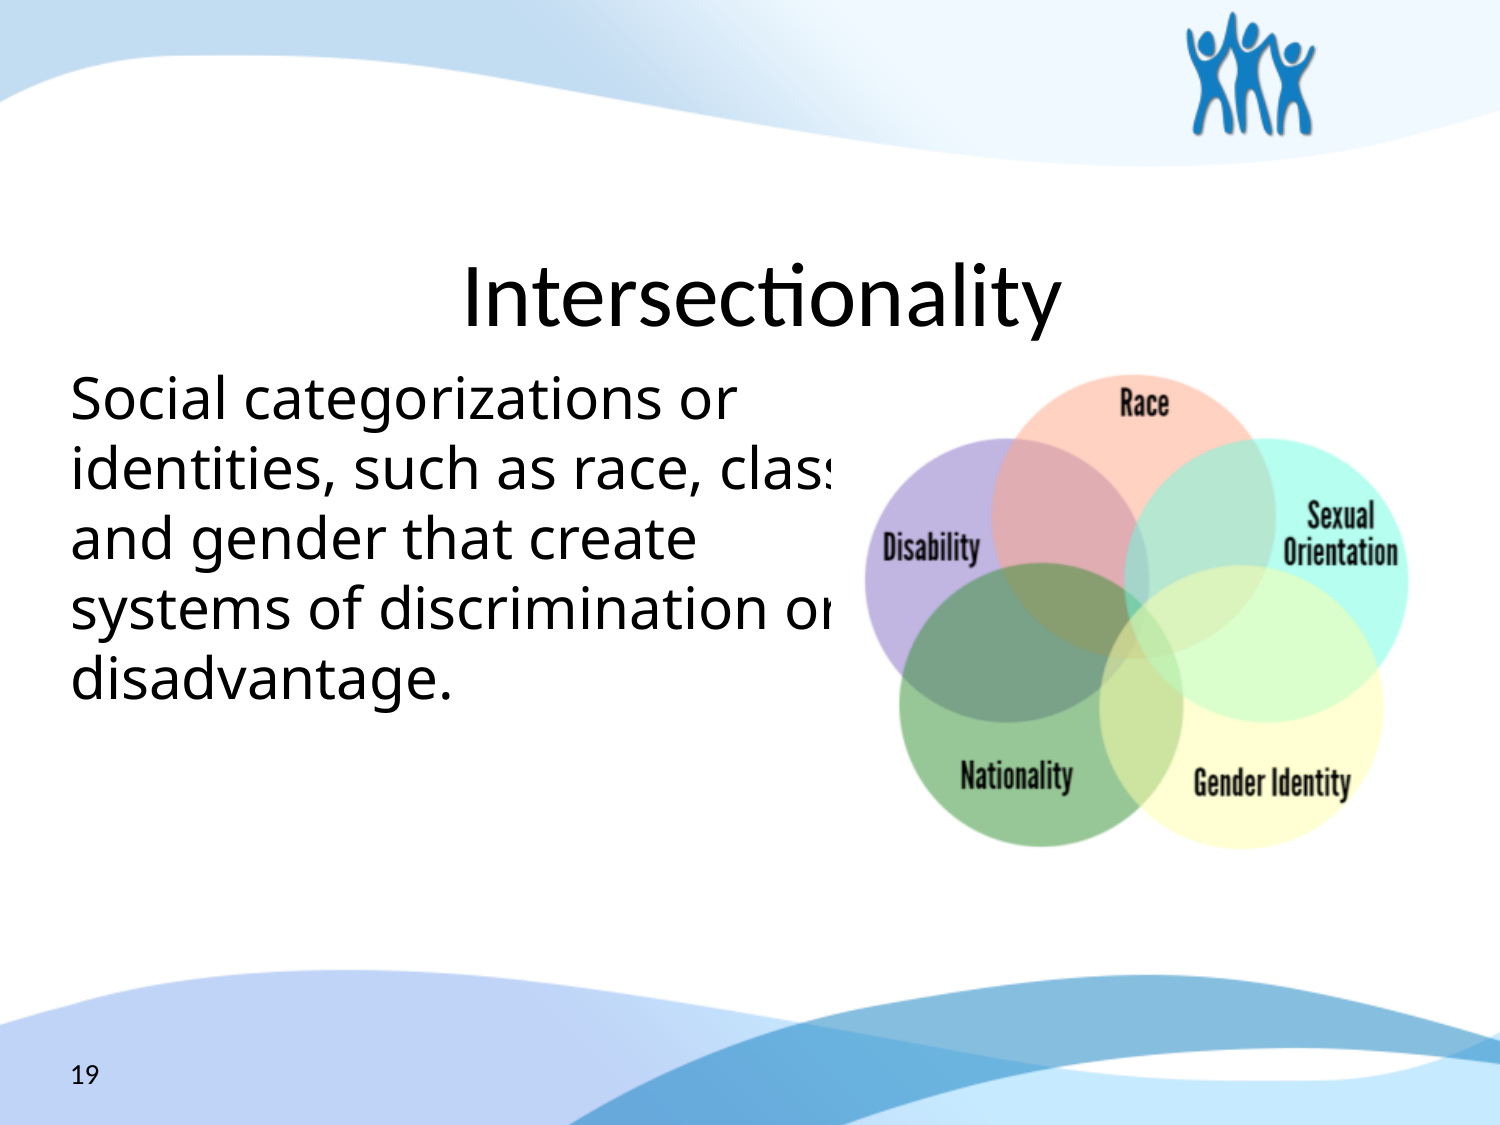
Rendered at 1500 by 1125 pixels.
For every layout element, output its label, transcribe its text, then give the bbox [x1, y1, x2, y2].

slide_number 19 [55, 1042, 150, 1103]
picture [830, 355, 1488, 872]
list Social categorizations or identities, such as race, class, and gender that create systems of discrimination or disadvantage. [55, 353, 886, 922]
title Intersectionality [37, 212, 1488, 368]
